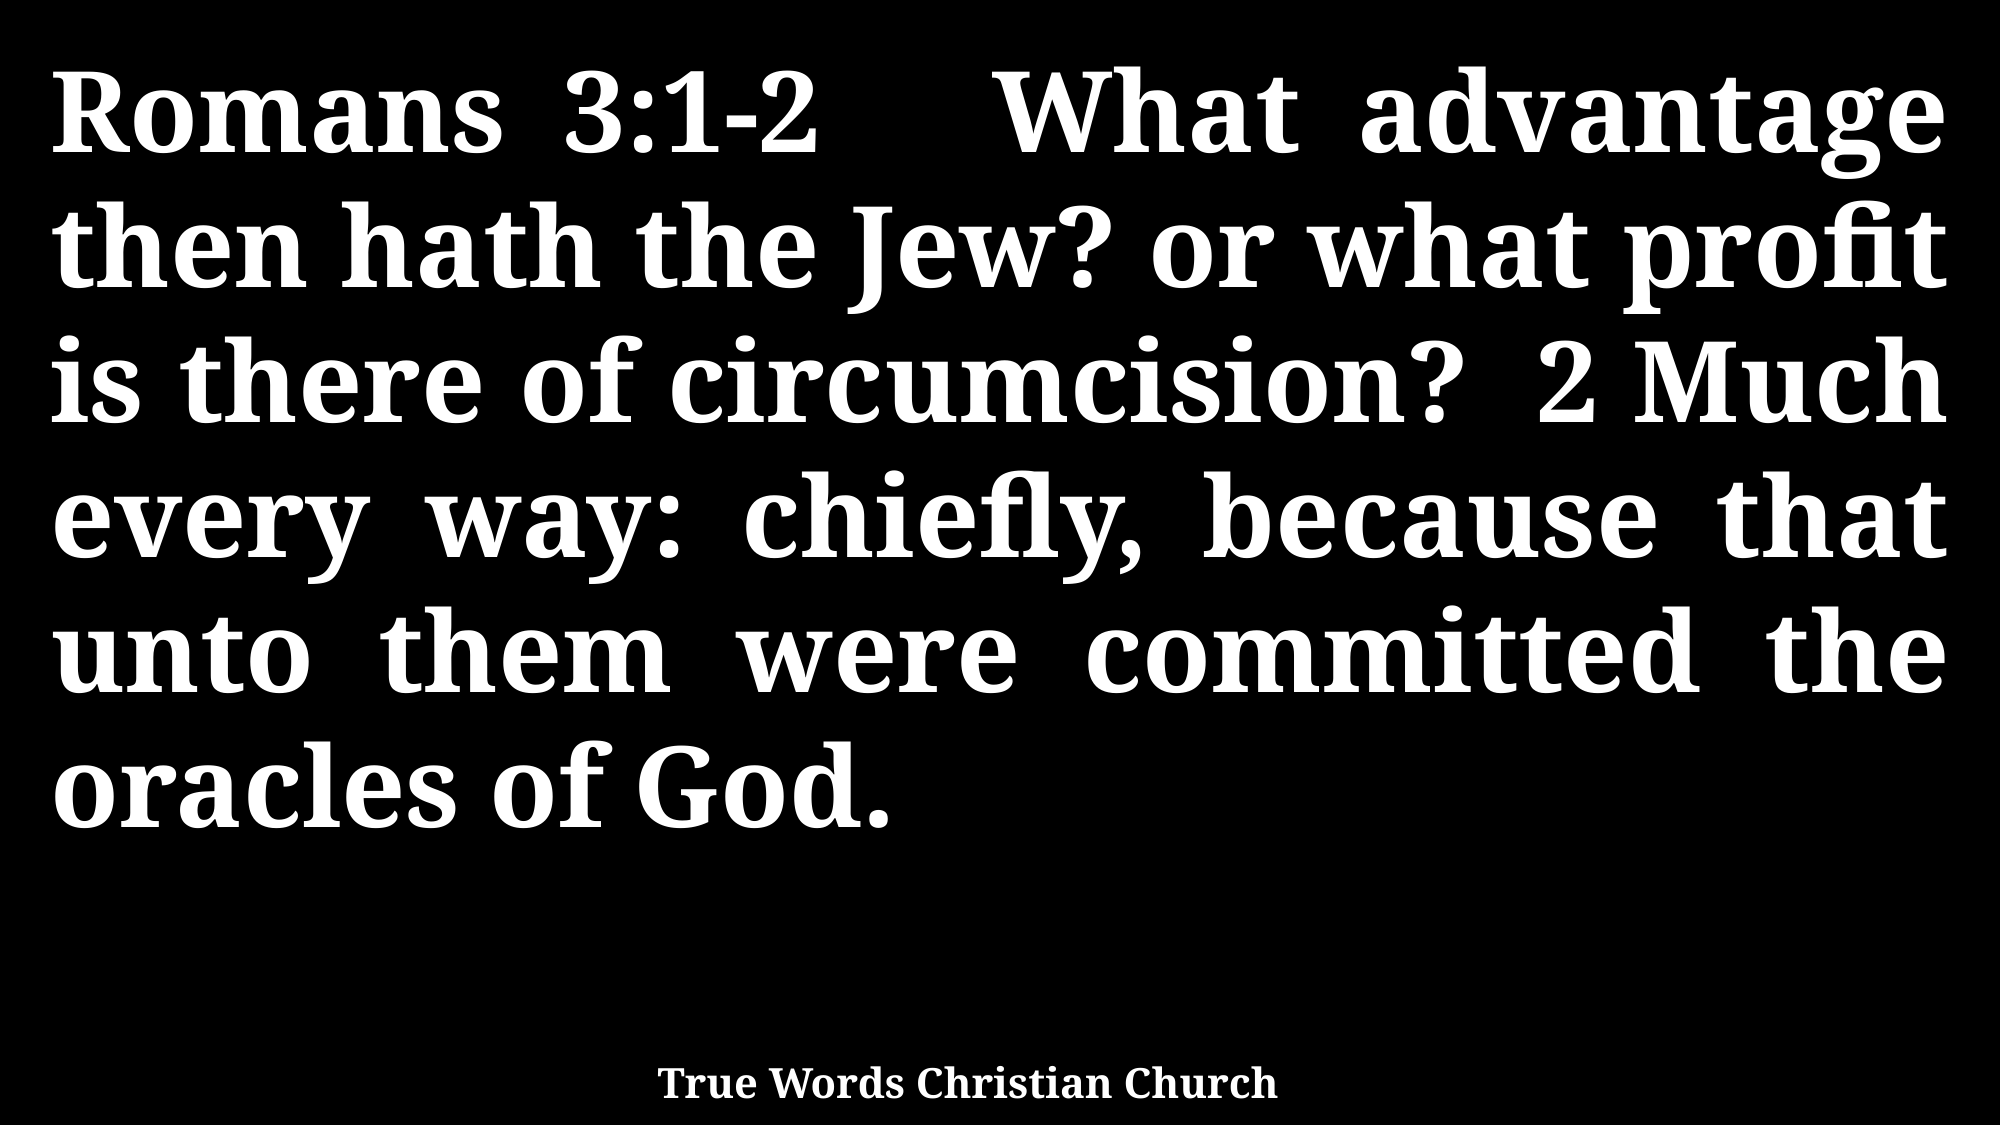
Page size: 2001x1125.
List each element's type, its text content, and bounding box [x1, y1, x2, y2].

text_box Romans 3:1-2 What advantage then hath the Jew? or what profit is there of circumcision? 2 Much every way: chiefly, because that unto them were committed the oracles of God. [35, 32, 1965, 857]
text_box True Words Christian Church [642, 1049, 1294, 1114]
